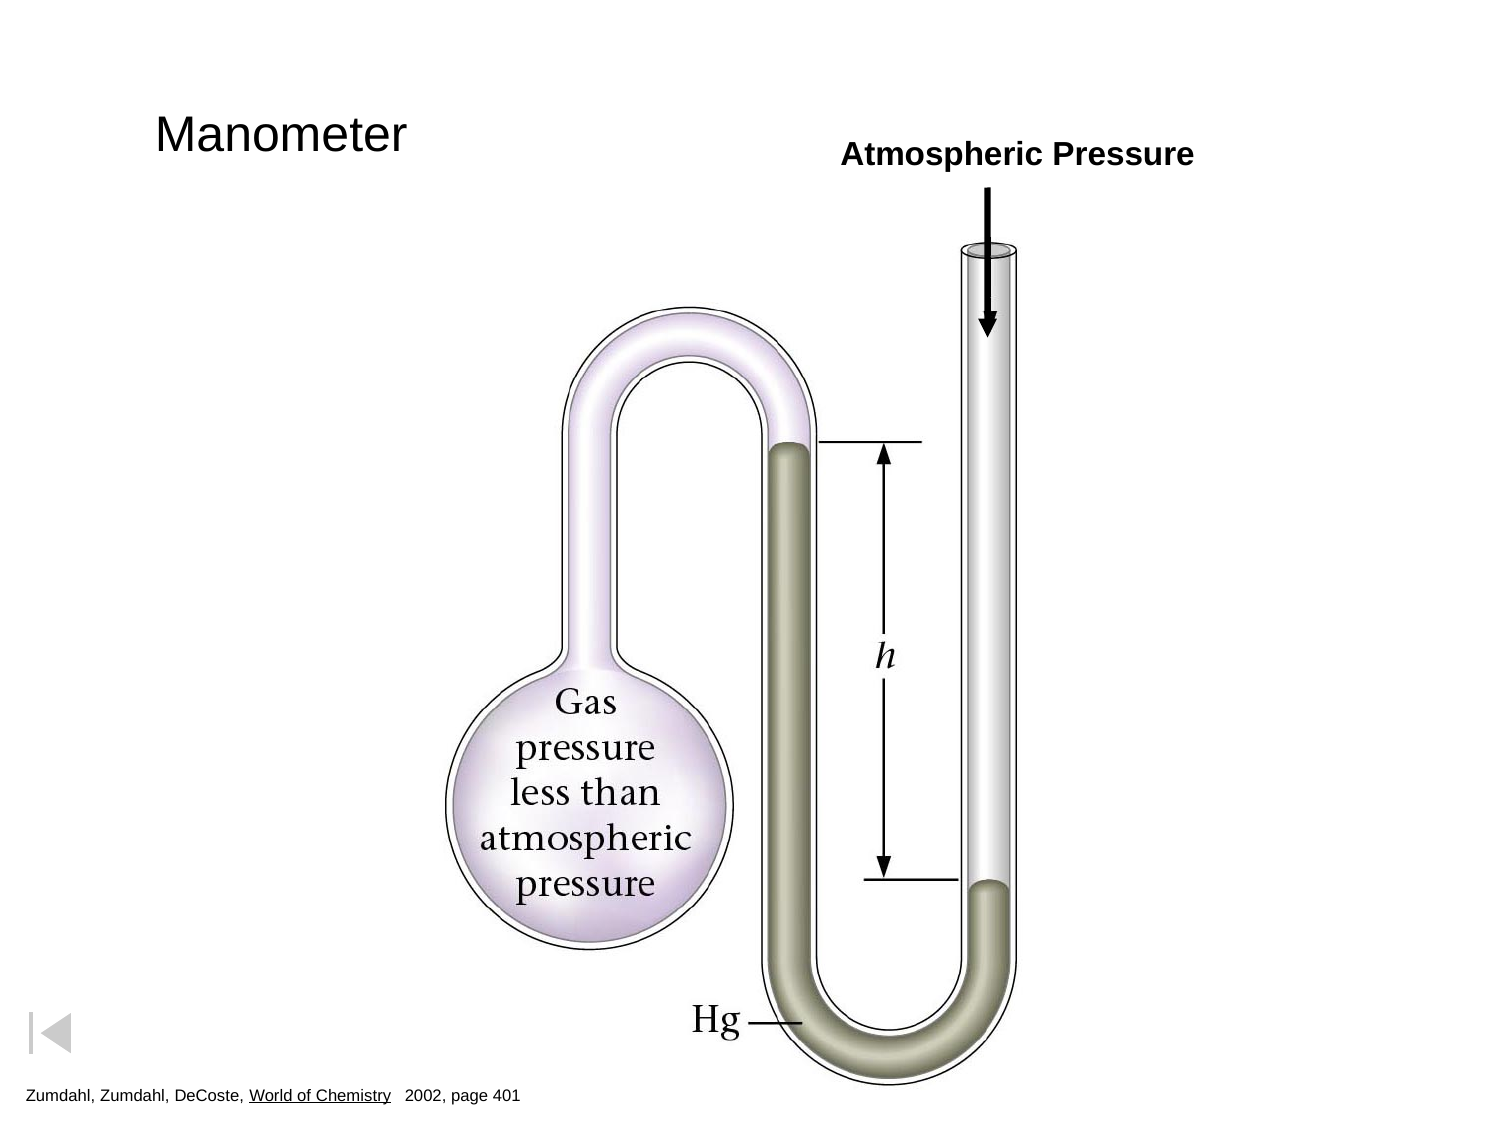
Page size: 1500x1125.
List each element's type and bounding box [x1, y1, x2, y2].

text_box [825, 124, 1211, 180]
picture [431, 237, 1126, 1101]
title [0, 37, 576, 226]
text_box [0, 1003, 100, 1063]
text_box [11, 1077, 536, 1112]
